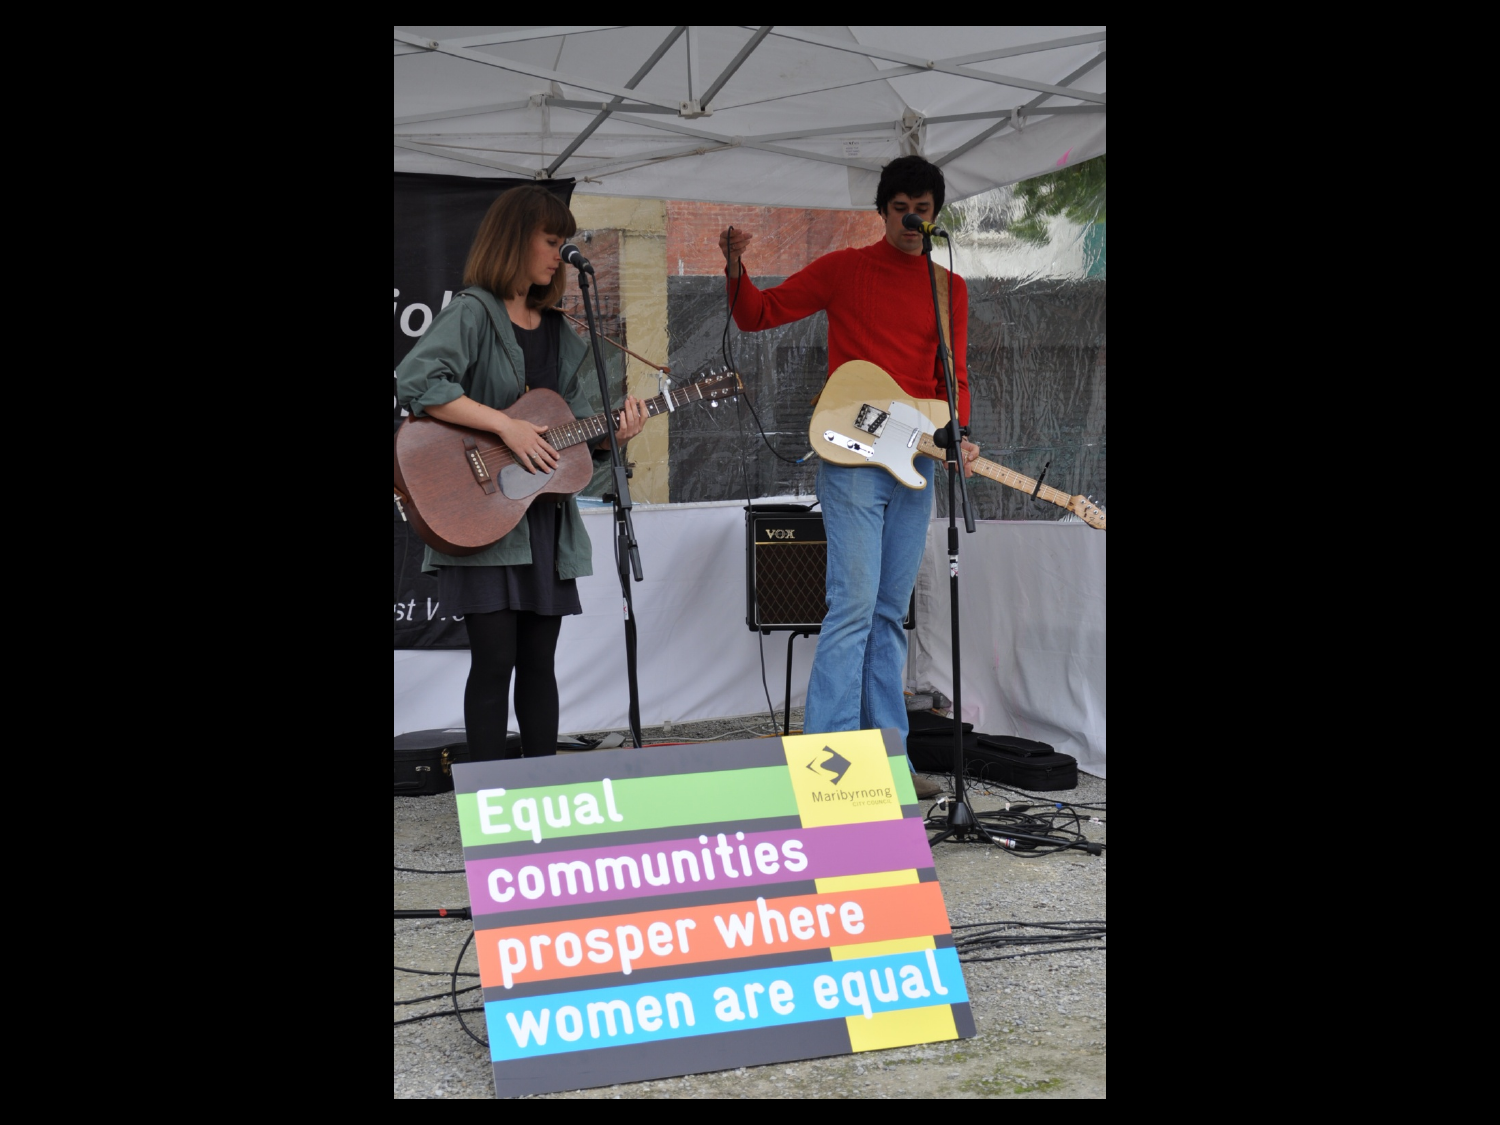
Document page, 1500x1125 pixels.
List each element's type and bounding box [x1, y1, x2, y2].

picture [393, 26, 1107, 1099]
